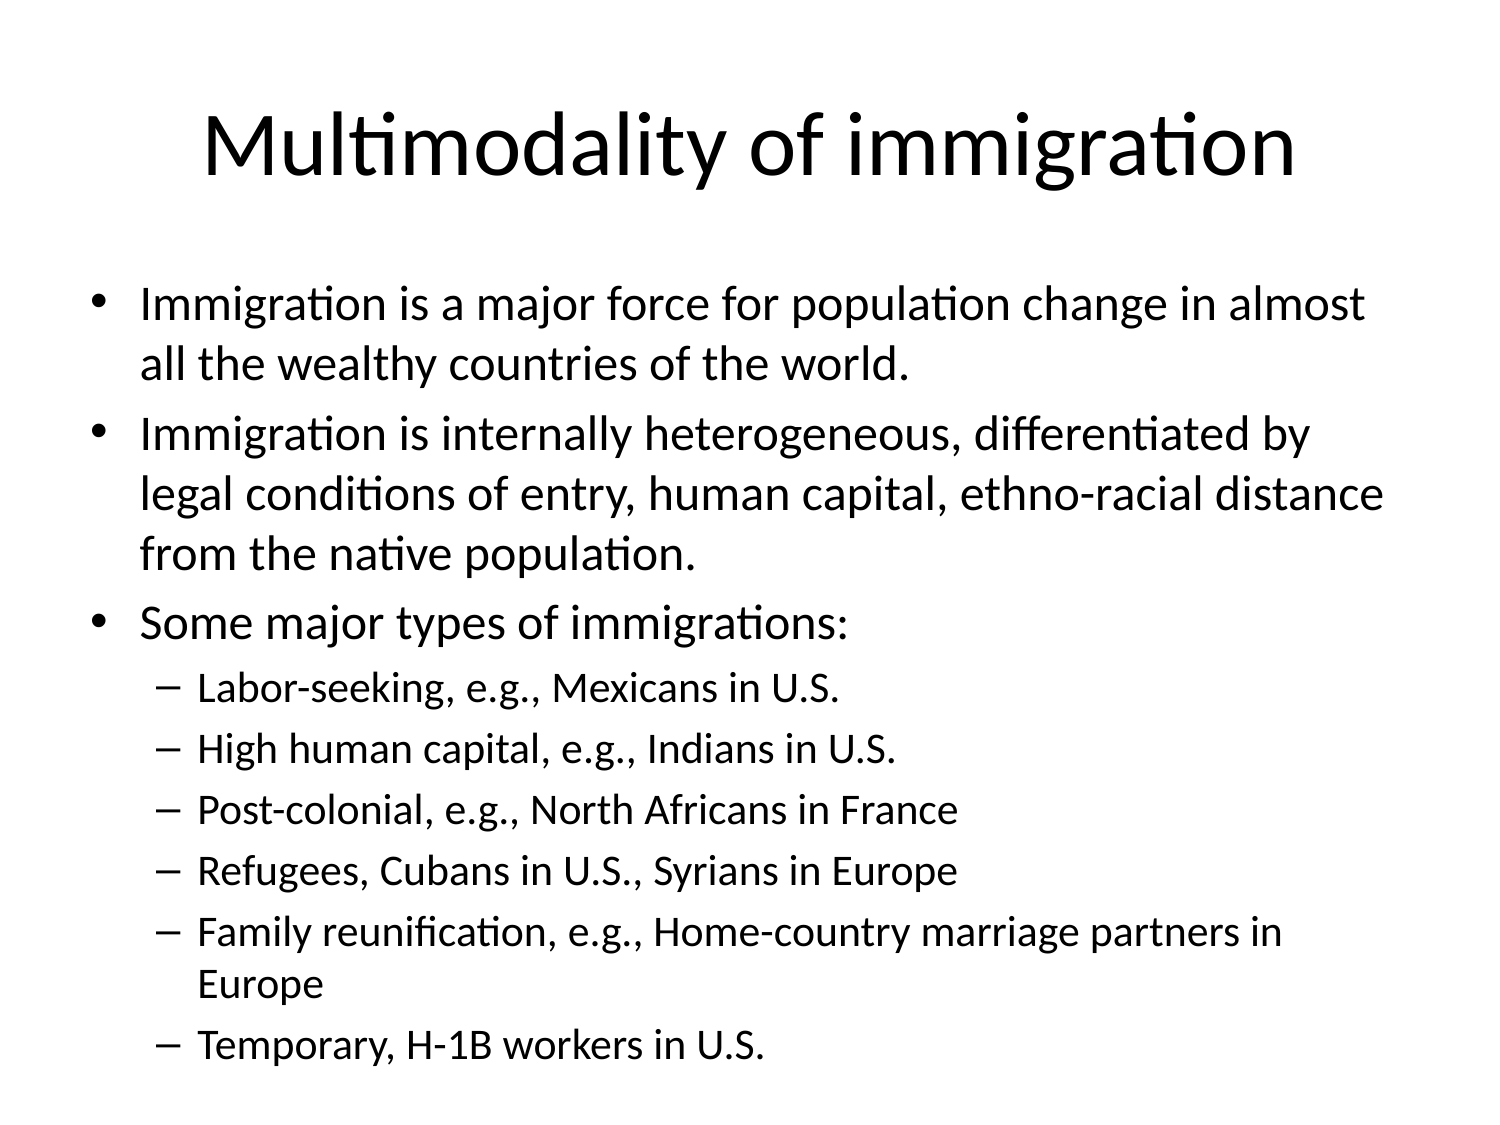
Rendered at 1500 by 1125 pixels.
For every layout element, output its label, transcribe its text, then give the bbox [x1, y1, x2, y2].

list Immigration is a major force for population change in almost all the wealthy countries of the world. Immigration is internally heterogeneous, differentiated by legal conditions of entry, human capital, ethno-racial distance from the native population. Some major types of immigrations: Labor-seeking, e.g., Mexicans in U.S. High human capital, e.g., Indians in U.S. Post-colonial, e.g., North Africans in France Refugees, Cubans in U.S., Syrians in Europe Family reunification, e.g., Home-country marriage partners in Europe Temporary, H-1B workers in U.S. [75, 262, 1425, 1085]
title Multimodality of immigration [75, 45, 1425, 233]
